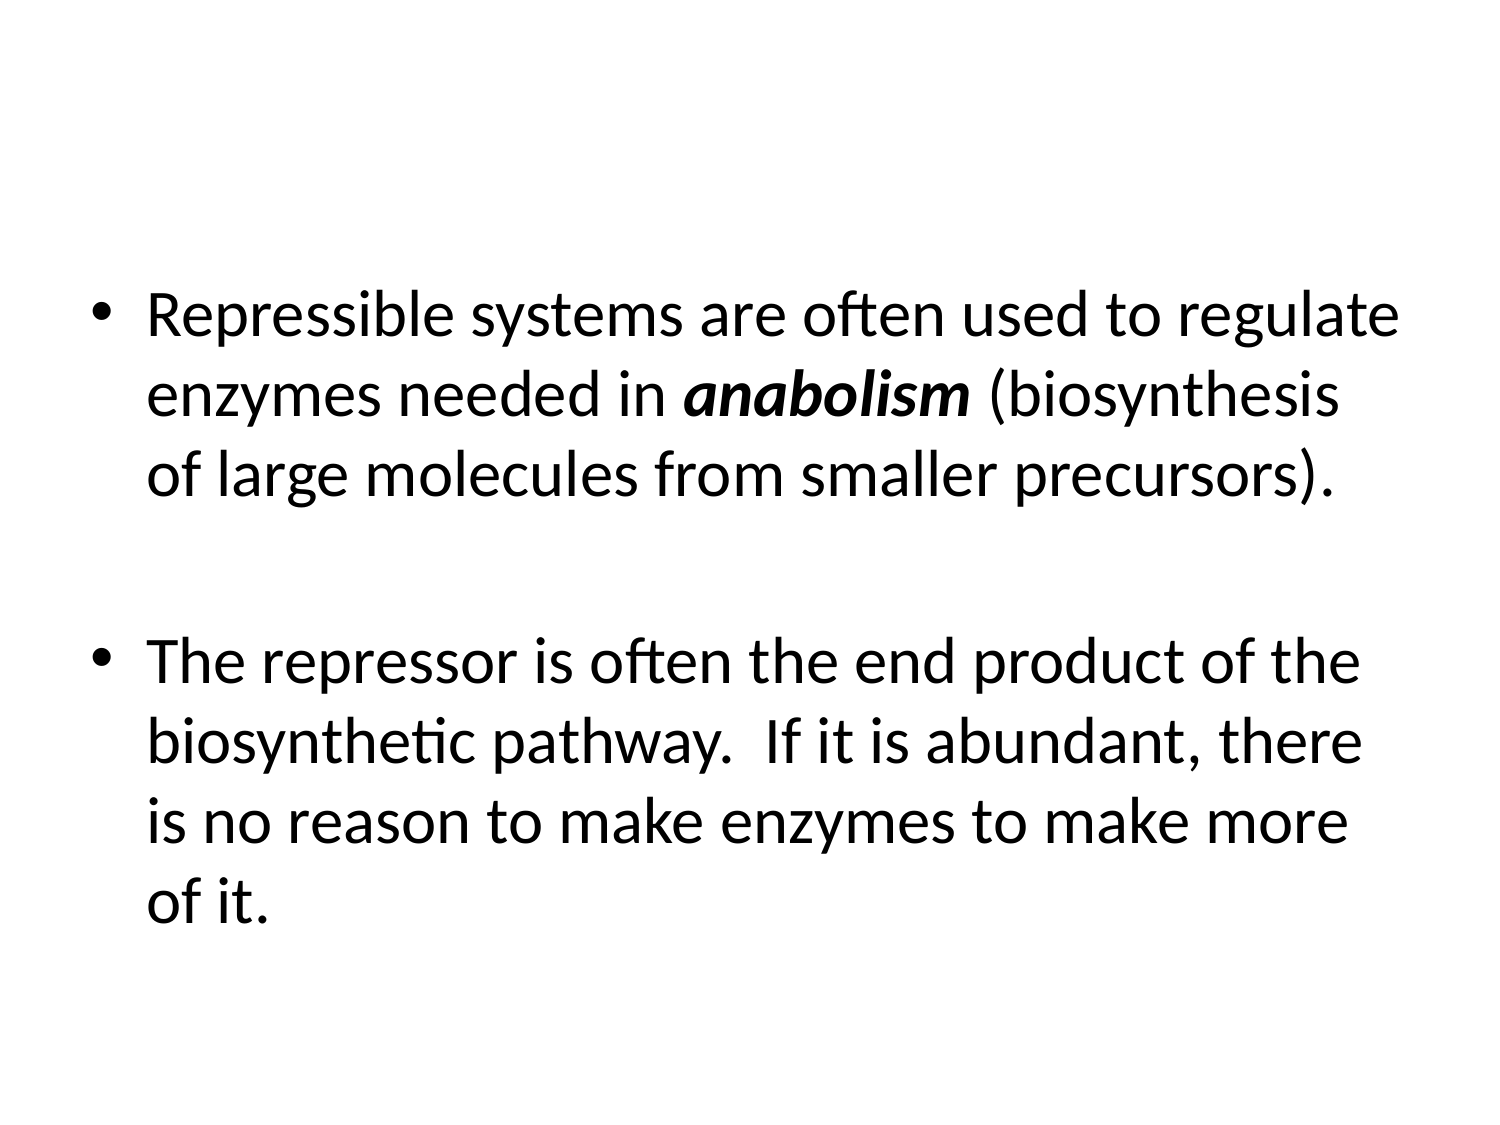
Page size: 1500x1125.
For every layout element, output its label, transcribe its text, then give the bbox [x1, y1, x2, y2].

list Repressible systems are often used to regulate enzymes needed in anabolism (biosynthesis of large molecules from smaller precursors). The repressor is often the end product of the biosynthetic pathway. If it is abundant, there is no reason to make enzymes to make more of it. [75, 262, 1425, 1005]
